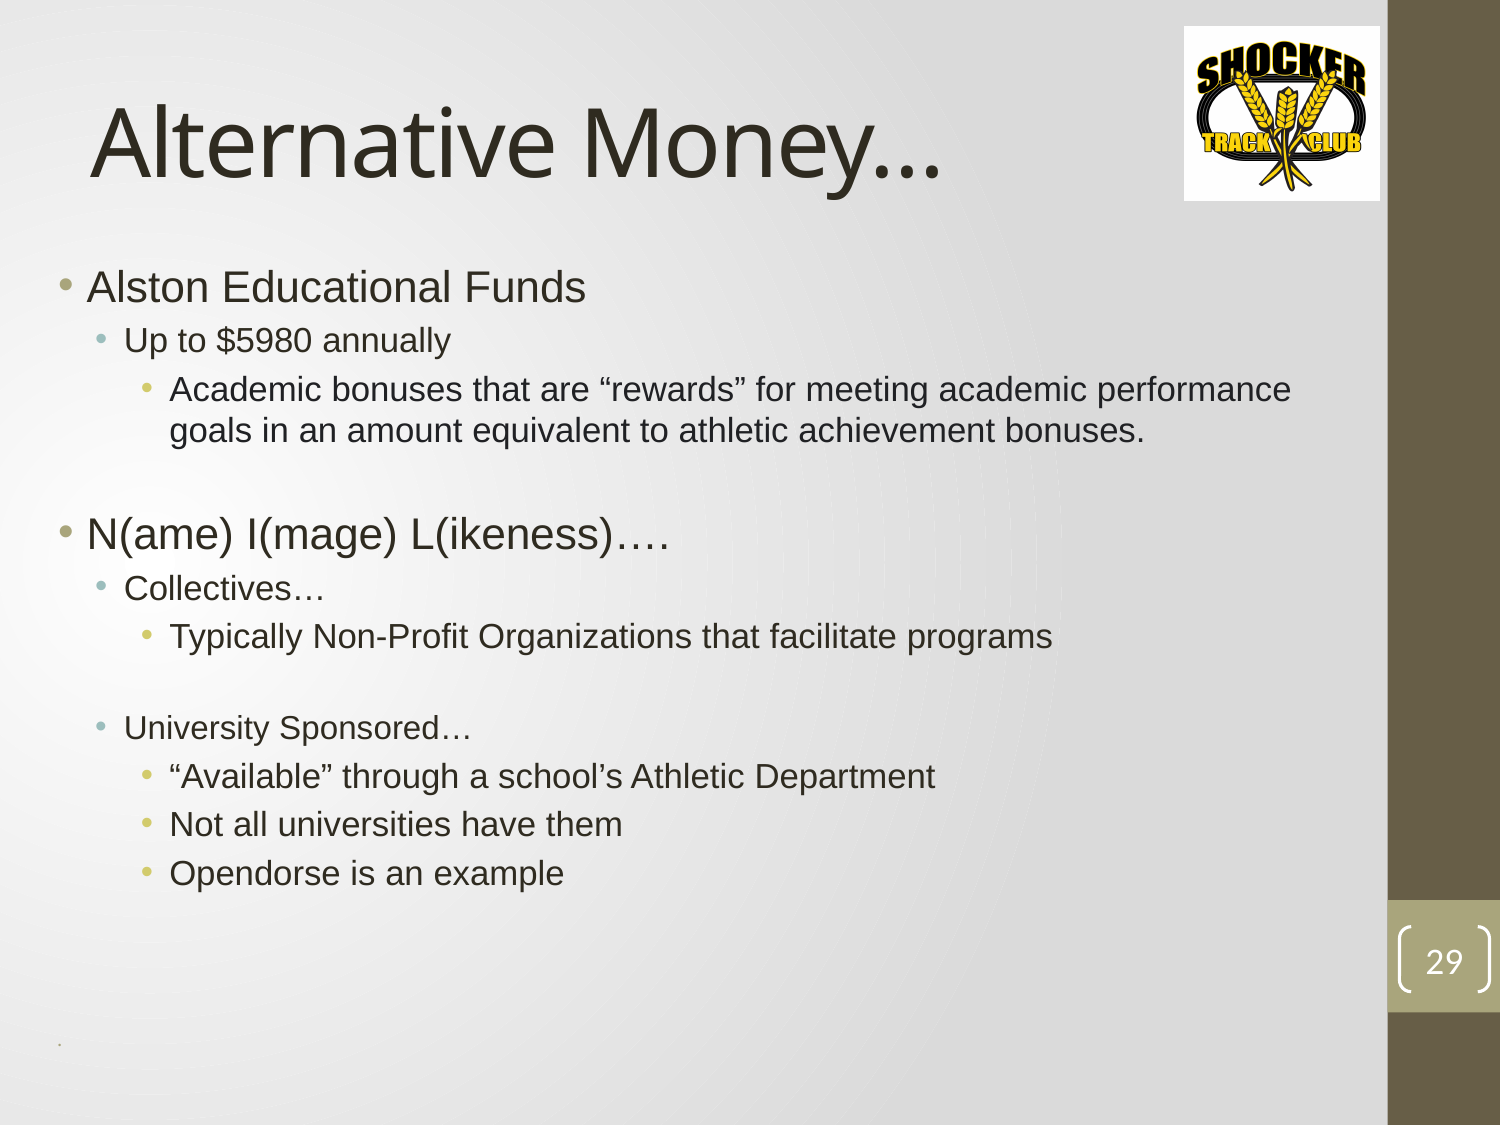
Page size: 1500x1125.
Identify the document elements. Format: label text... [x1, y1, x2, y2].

title Alternative Money… [75, 45, 1182, 200]
picture [1184, 25, 1380, 202]
slide_number 29 [1397, 925, 1492, 994]
list Alston Educational Funds Up to $5980 annually Academic bonuses that are “rewards” for meeting academic performance goals in an amount equivalent to athletic achievement bonuses. N(ame) I(mage) L(ikeness)…. Collectives… Typically Non-Profit Organizations that facilitate programs University Sponsored… “Available” through a school’s Athletic Department Not all universities have them Opendorse is an example [28, 200, 1342, 1099]
